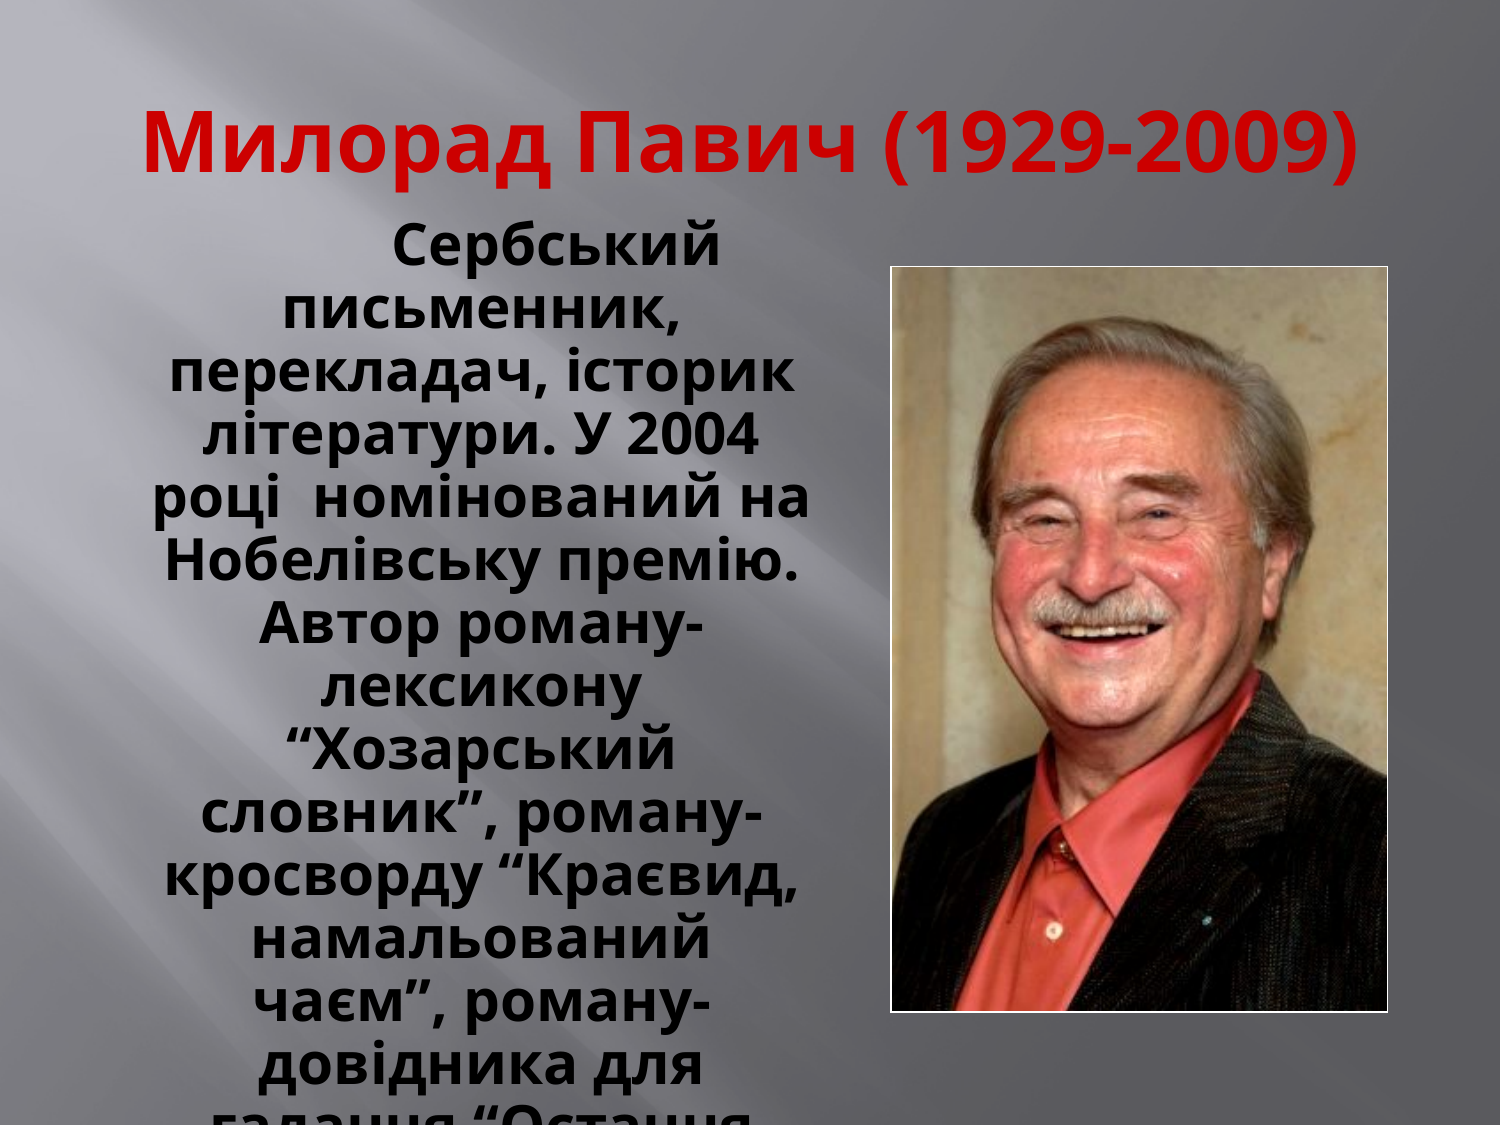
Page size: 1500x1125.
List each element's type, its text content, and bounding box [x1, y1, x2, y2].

title Милорад Павич (1929-2009) [75, 45, 1425, 233]
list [891, 266, 1388, 1012]
list Сербський письменник, перекладач, історик літератури. У 2004 році номінований на Нобелівську премію. Автор роману-лексикону “Хозарський словник”, роману-кросворду “Краєвид, намальований чаєм”, роману-довідника для гадання “Остання любов у Царгороді”. [40, 207, 834, 1083]
